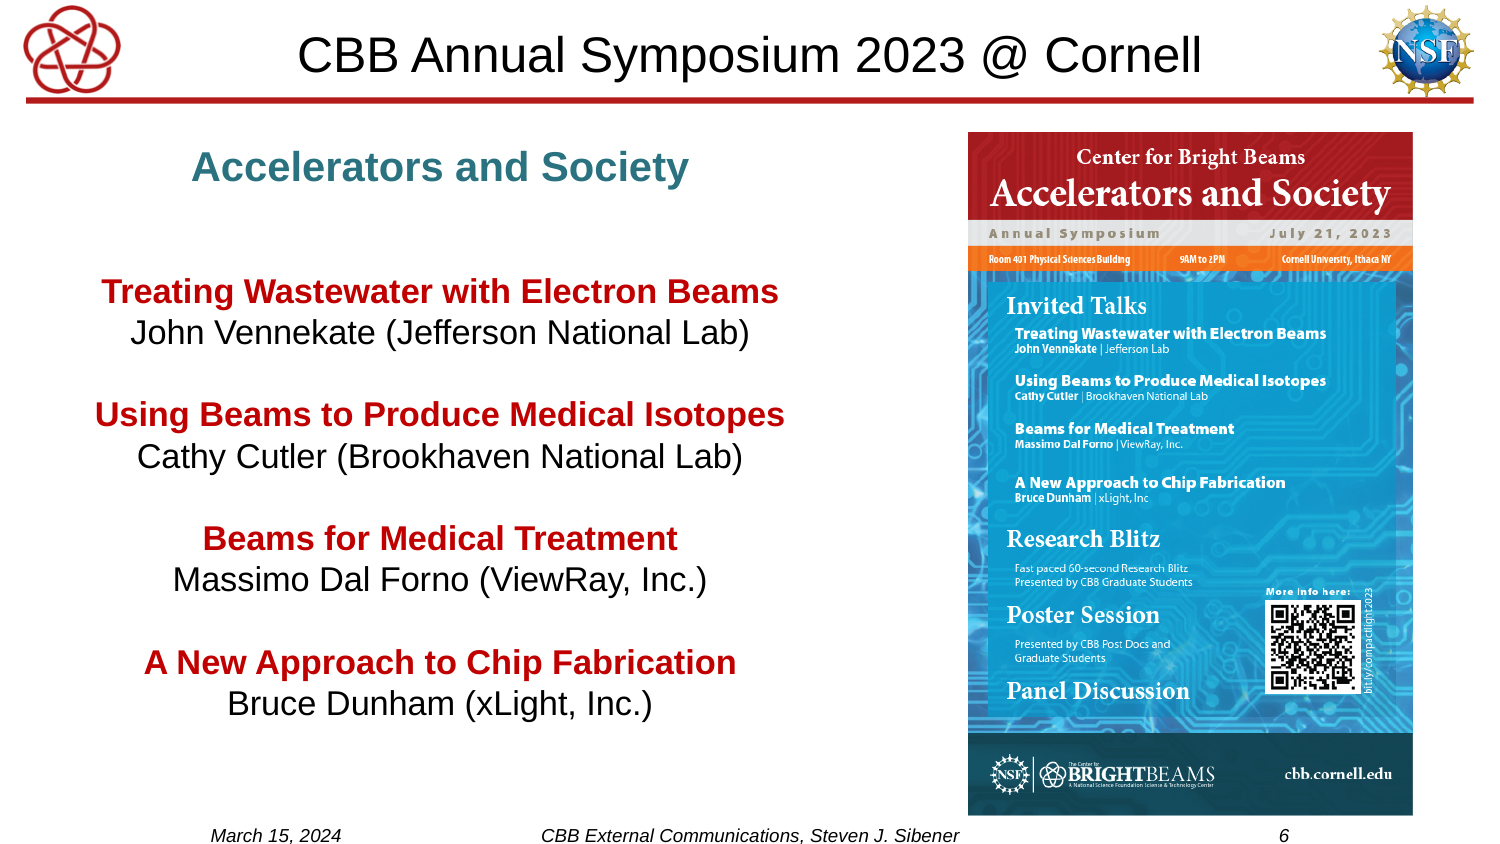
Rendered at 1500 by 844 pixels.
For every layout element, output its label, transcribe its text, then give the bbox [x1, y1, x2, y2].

title CBB Annual Symposium 2023 @ Cornell [0, 0, 1500, 105]
text_box CBB External Communications, Steven J. Sibener [412, 816, 1088, 844]
picture [968, 132, 1413, 817]
text_box March 15, 2024 [195, 816, 412, 844]
text_box Accelerators and Society Treating Wastewater with Electron Beams John Vennekate (Jefferson National Lab) Using Beams to Produce Medical Isotopes Cathy Cutler (Brookhaven National Lab) Beams for Medical Treatment Massimo Dal Forno (ViewRay, Inc.) A New Approach to Chip Fabrication Bruce Dunham (xLight, Inc.) [17, 132, 864, 844]
text_box 6 [1219, 826, 1304, 844]
